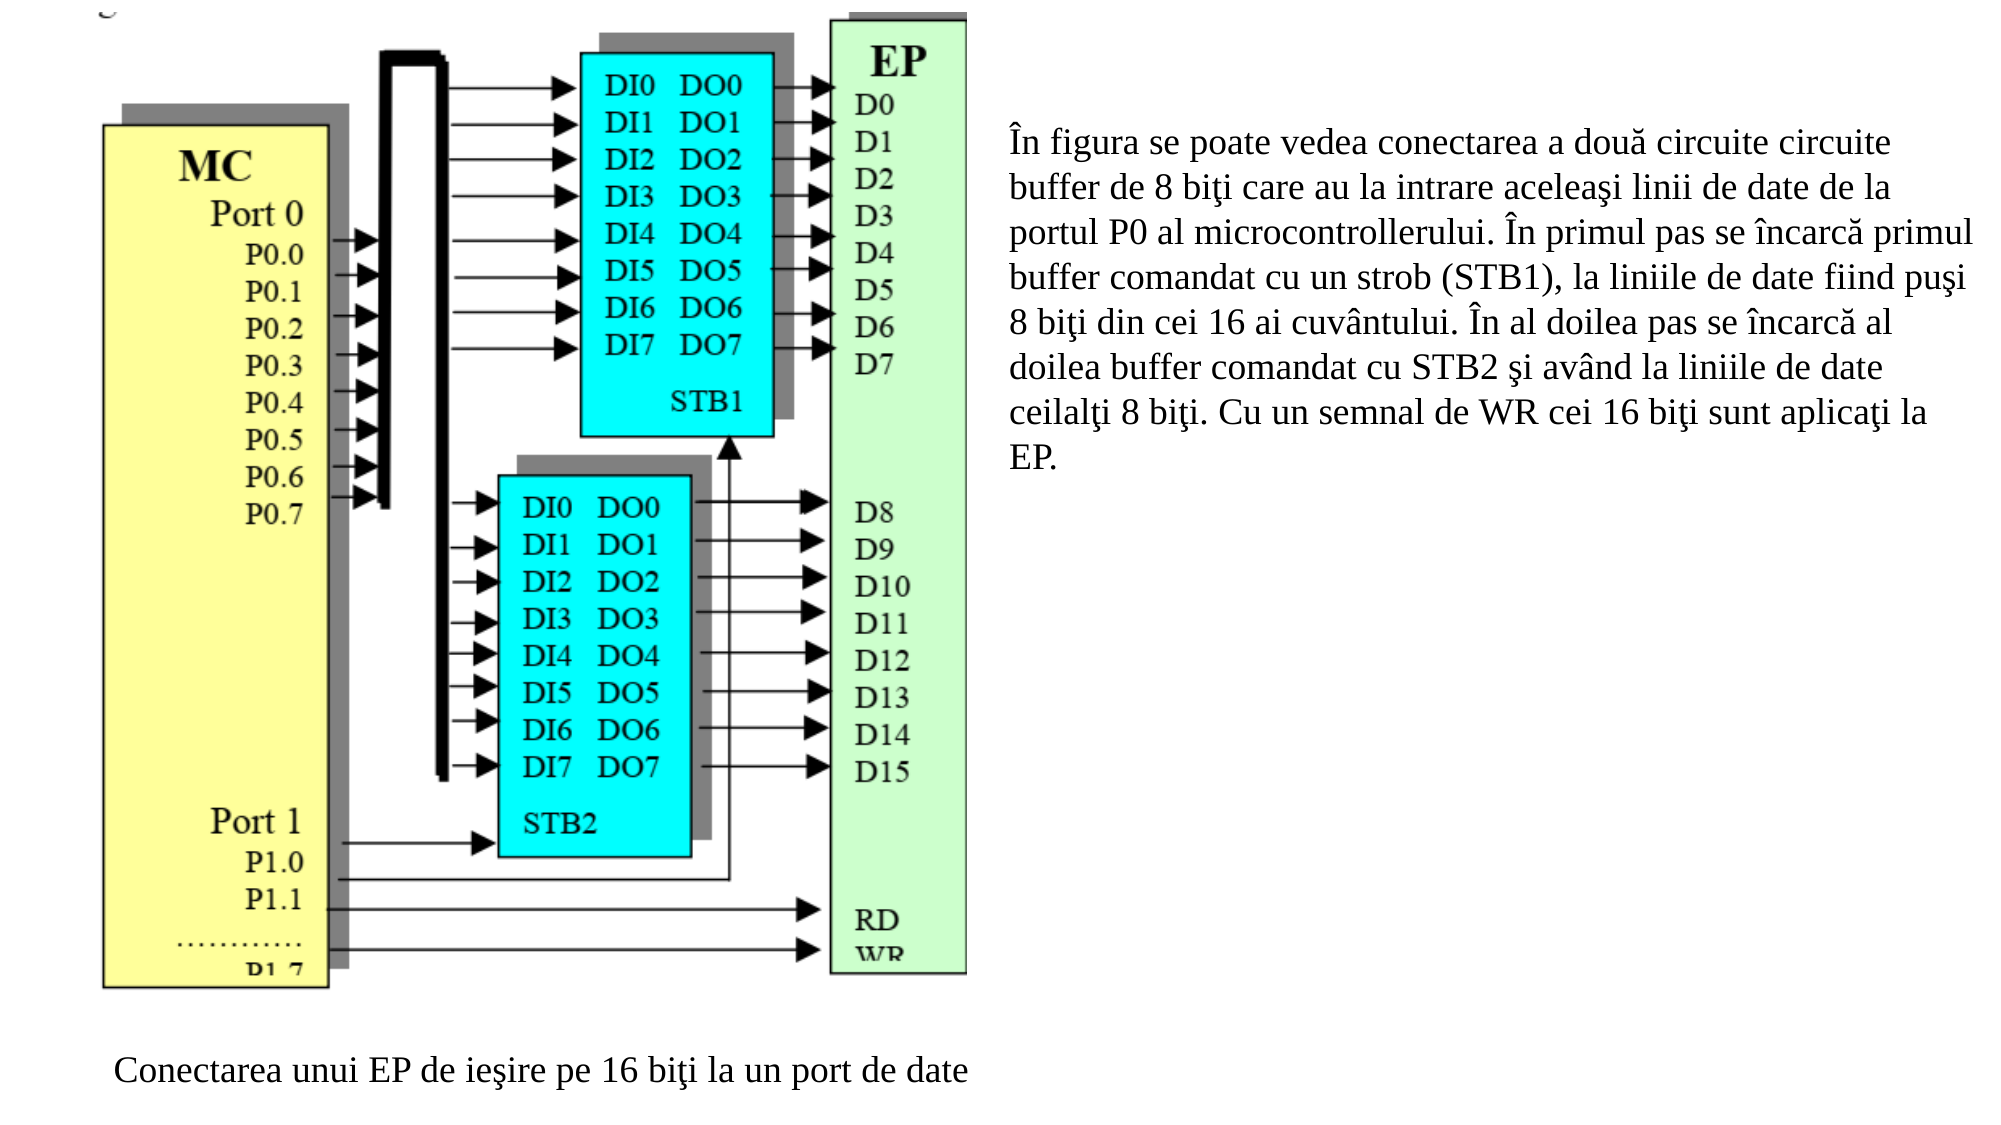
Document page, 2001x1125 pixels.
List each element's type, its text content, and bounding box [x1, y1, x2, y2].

picture [98, 12, 967, 995]
text_box În figura se poate vedea conectarea a două circuite circuite buffer de 8 biţi care au la intrare aceleaşi linii de date de la portul P0 al microcontrollerului. În primul pas se încarcă primul buffer comandat cu un strob (STB1), la liniile de date fiind puşi 8 biţi din cei 16 ai cuvântului. În al doilea pas se încarcă al doilea buffer comandat cu STB2 şi având la liniile de date ceilalţi 8 biţi. Cu un semnal de WR cei 16 biţi sunt aplicaţi la EP. [994, 109, 1995, 485]
text_box Conectarea unui EP de ieşire pe 16 biţi la un port de date [98, 1037, 995, 1098]
